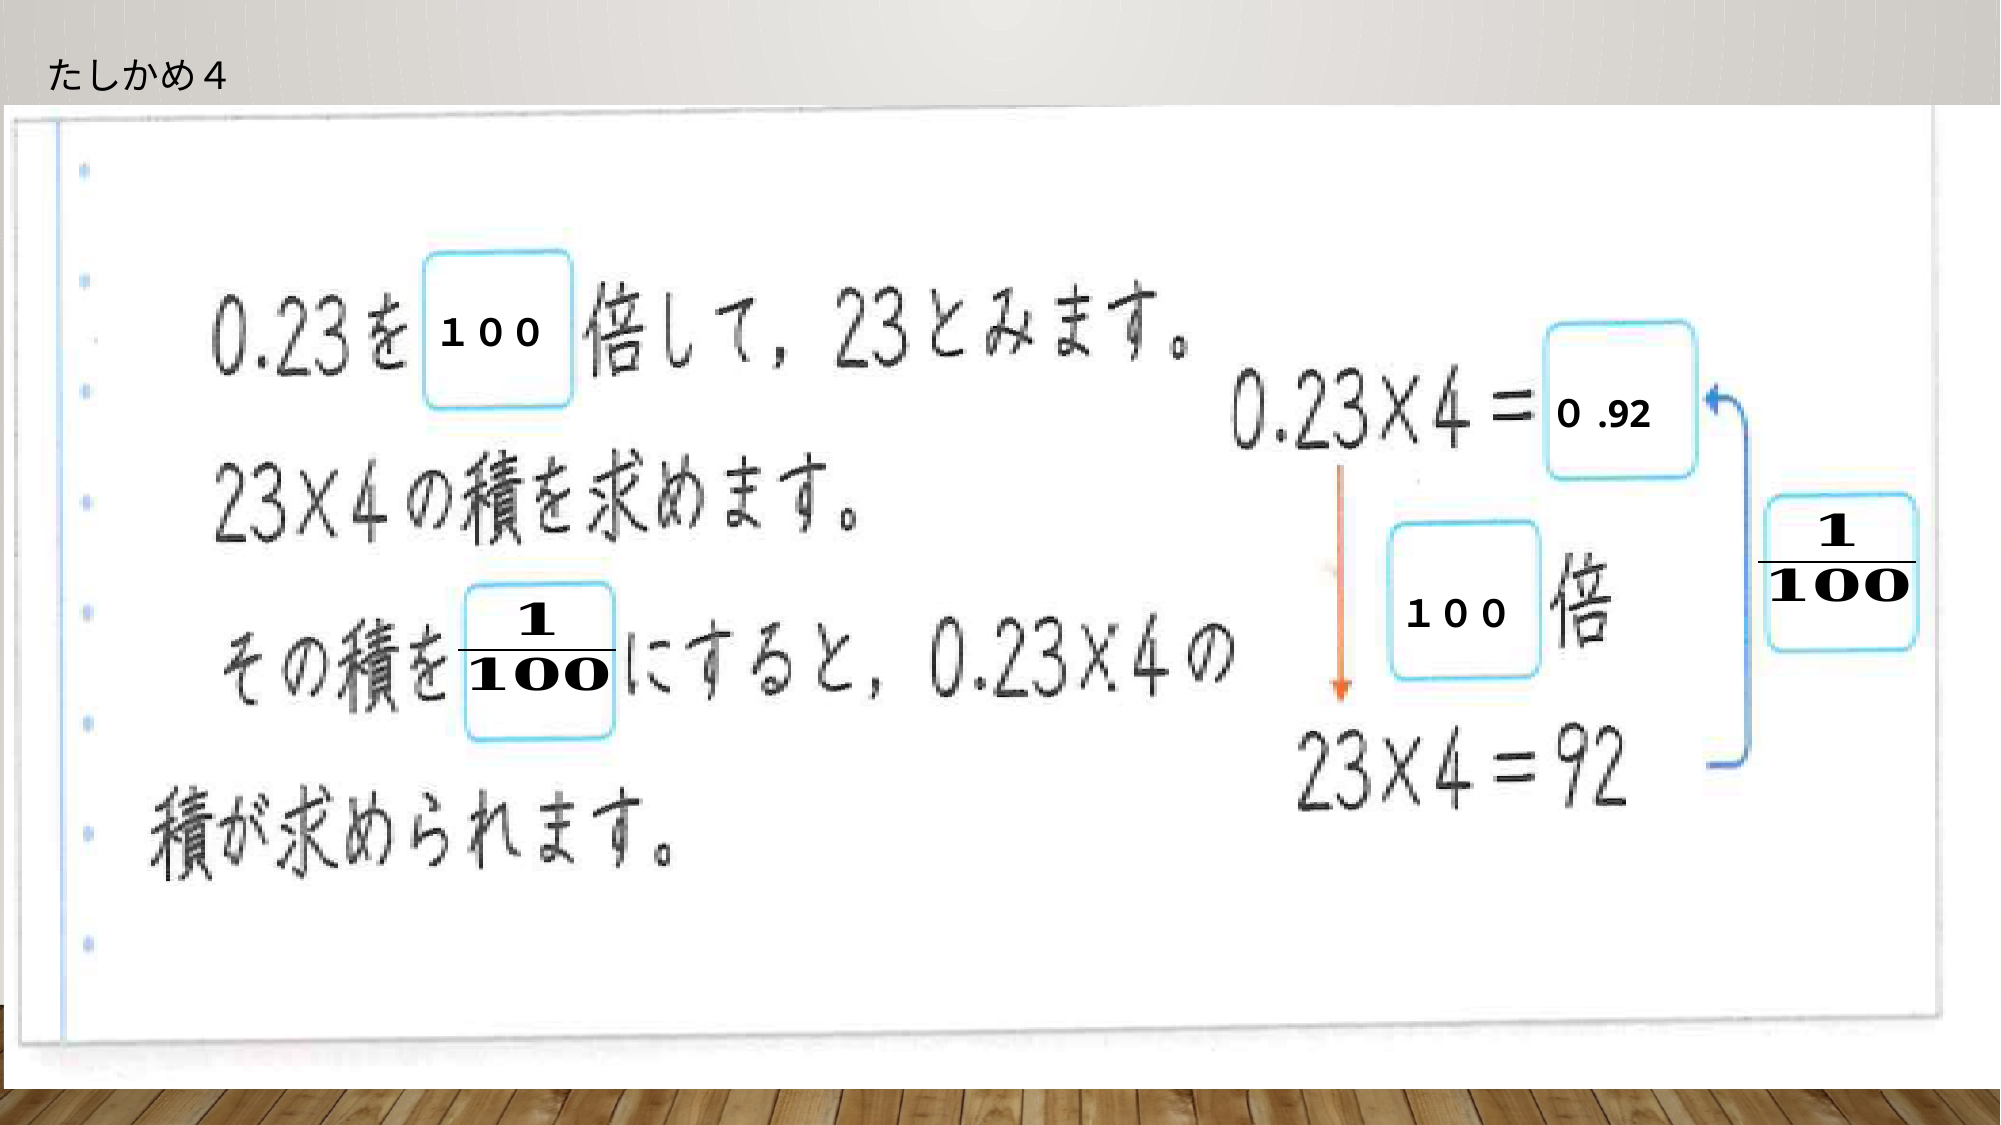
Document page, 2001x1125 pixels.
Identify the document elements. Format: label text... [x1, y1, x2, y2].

text_box たしかめ４ [32, 44, 701, 105]
picture [0, 105, 2000, 1125]
